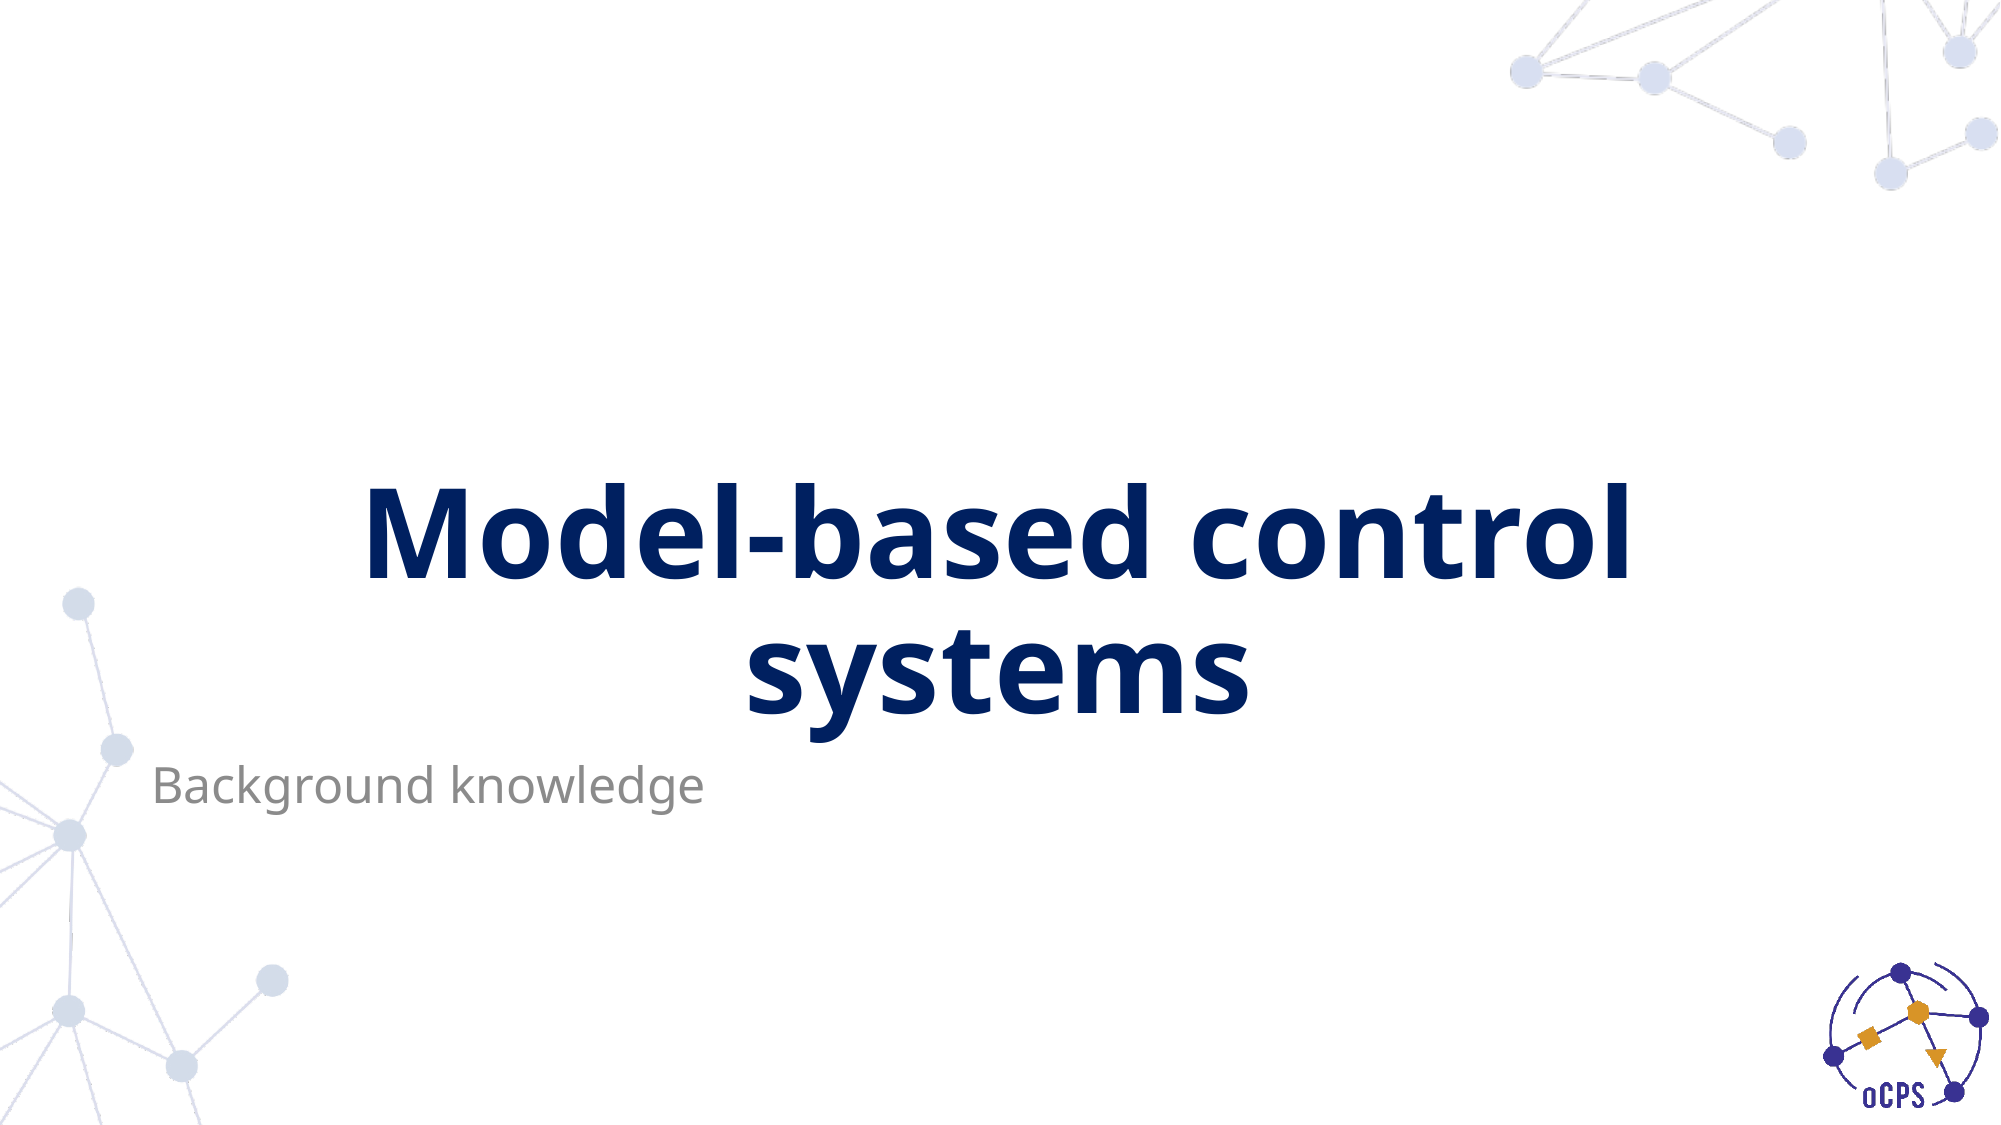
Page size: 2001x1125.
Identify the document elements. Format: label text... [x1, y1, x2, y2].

picture [1823, 962, 1989, 1108]
list Background knowledge [136, 752, 1862, 999]
title Model-based control systems [136, 280, 1862, 749]
picture [0, 575, 319, 1125]
